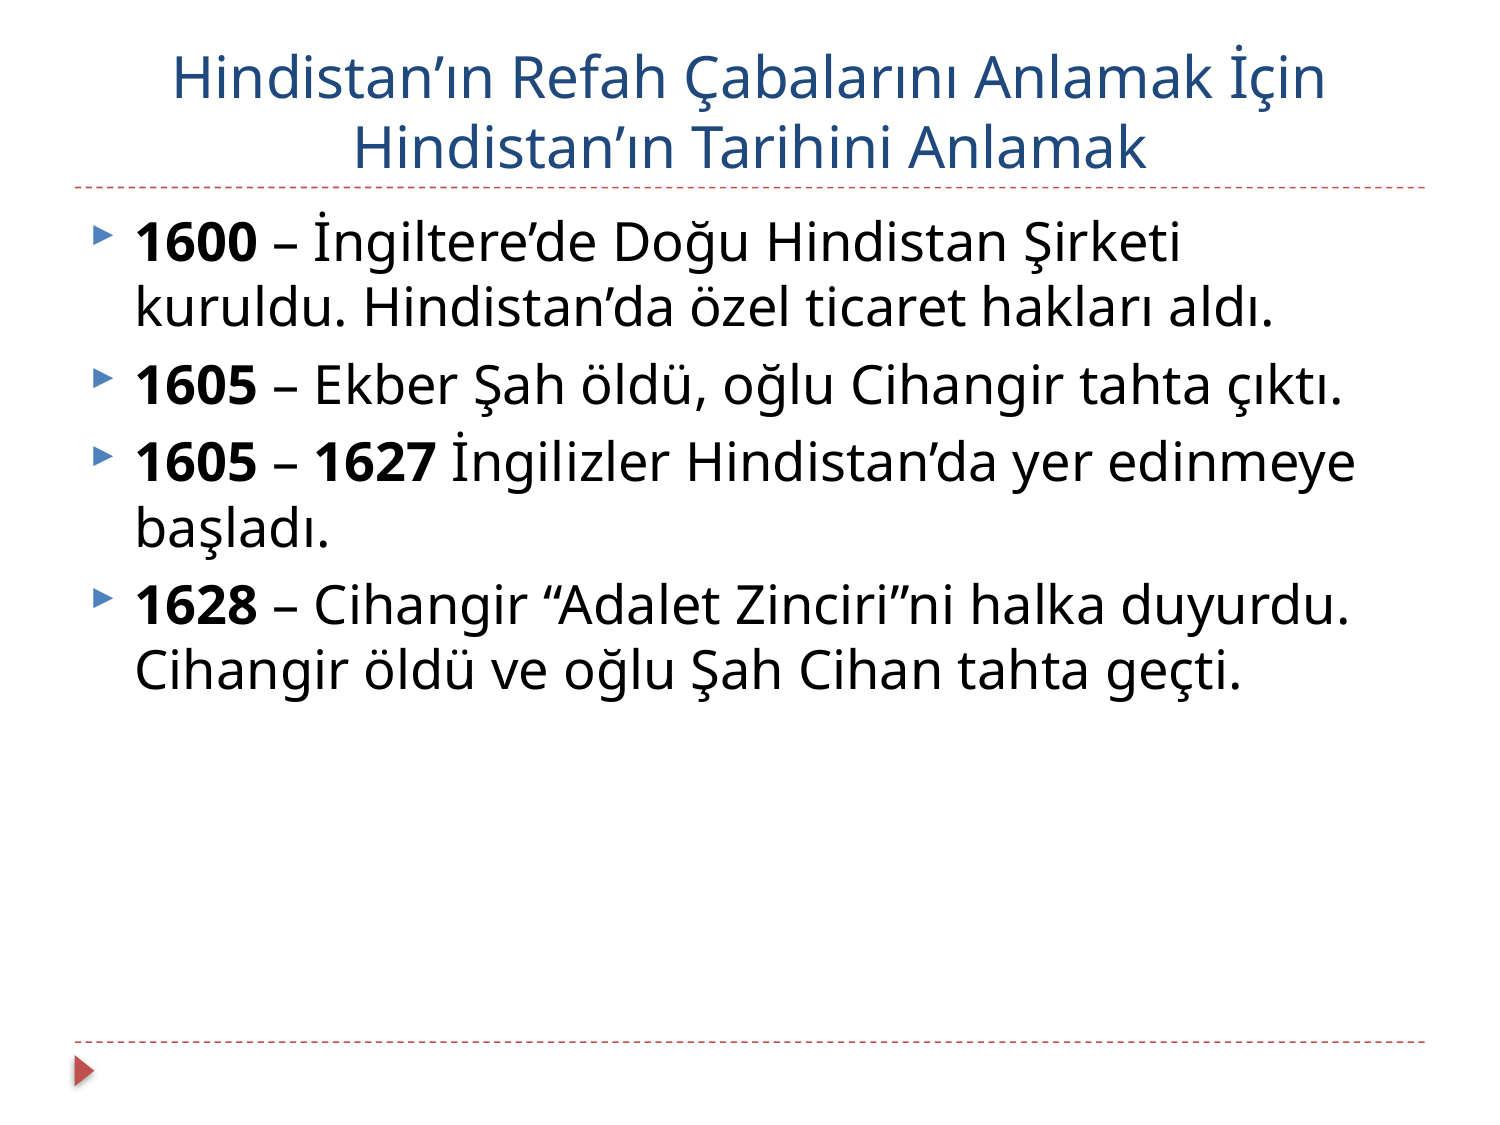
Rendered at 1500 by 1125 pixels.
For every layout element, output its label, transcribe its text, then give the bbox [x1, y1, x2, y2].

list 1600 – İngiltere’de Doğu Hindistan Şirketi kuruldu. Hindistan’da özel ticaret hakları aldı. 1605 – Ekber Şah öldü, oğlu Cihangir tahta çıktı. 1605 – 1627 İngilizler Hindistan’da yer edinmeye başladı. 1628 – Cihangir “Adalet Zinciri”ni halka duyurdu. Cihangir öldü ve oğlu Şah Cihan tahta geçti. [75, 200, 1425, 1010]
title Hindistan’ın Refah Çabalarını Anlamak İçin Hindistan’ın Tarihini Anlamak [75, 24, 1425, 188]
